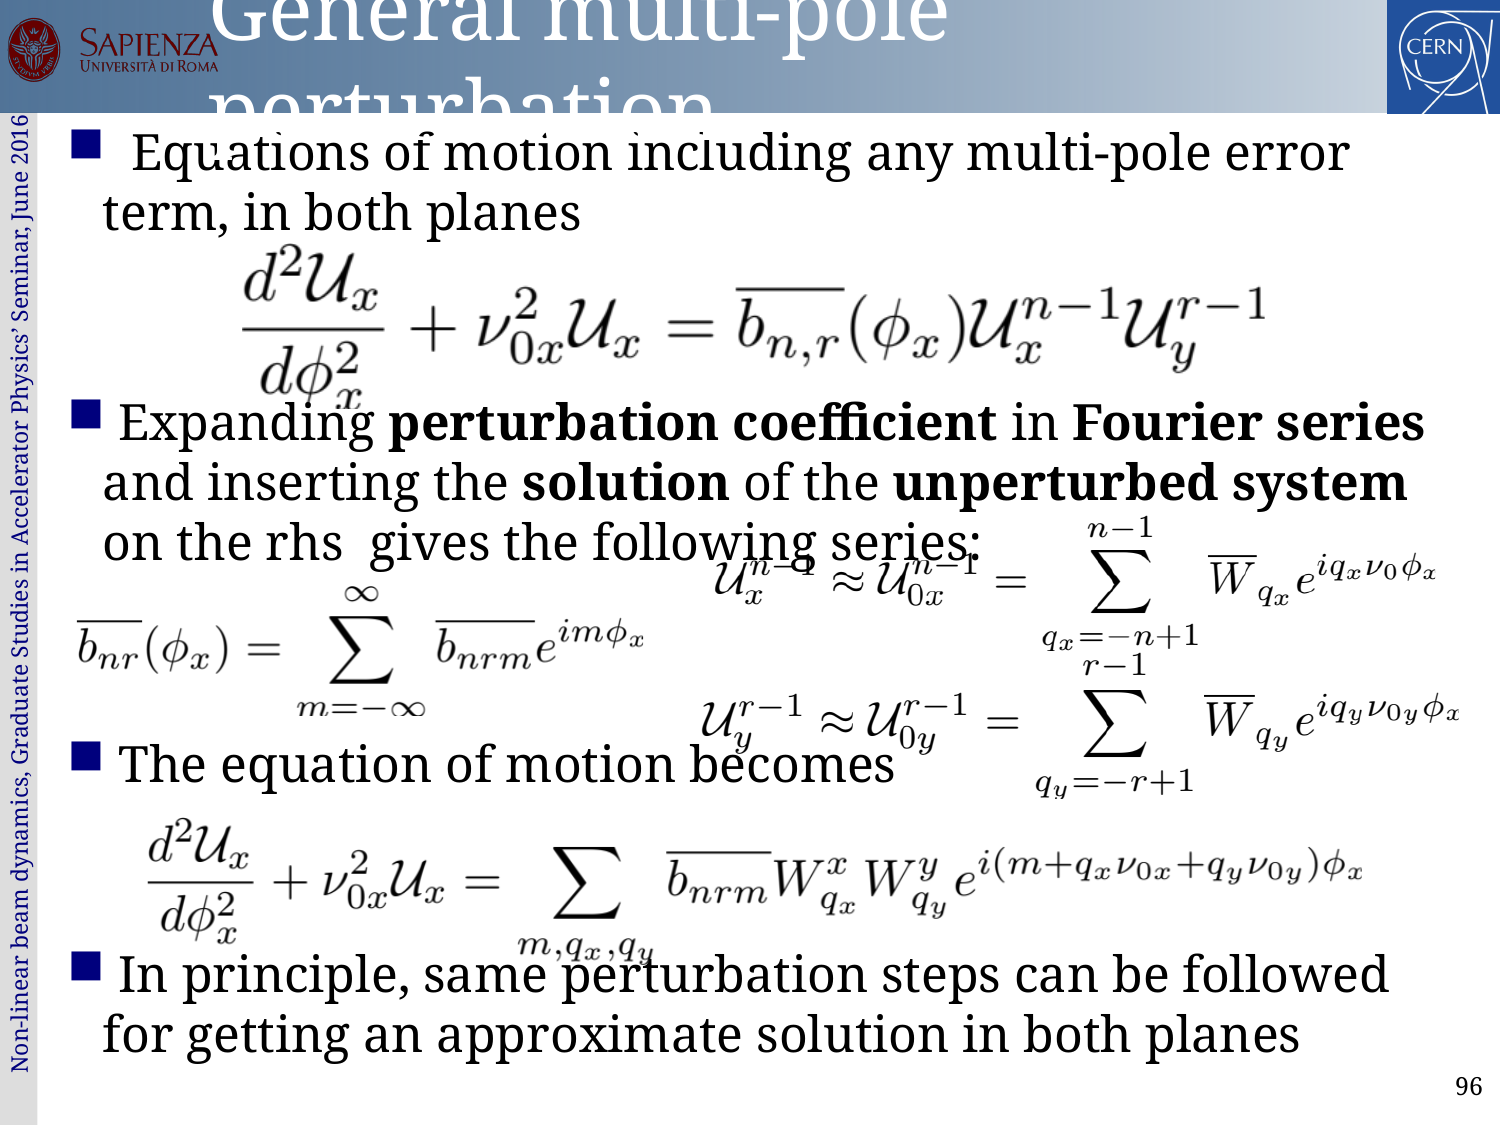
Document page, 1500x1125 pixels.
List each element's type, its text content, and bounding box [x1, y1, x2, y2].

picture [76, 585, 644, 717]
picture [1387, 0, 1500, 114]
title General multi-pole perturbation [194, 7, 1453, 108]
picture [700, 514, 1459, 799]
text_box Equations of motion including any multi-pole error term, in both planes Expanding perturbation coefficient in Fourier series and inserting the solution of the unperturbed system on the rhs gives the following series: The equation of motion becomes In principle, same perturbation steps can be followed for getting an approximate solution in both planes [52, 113, 1483, 1071]
picture [241, 243, 1265, 410]
picture [147, 817, 1362, 965]
